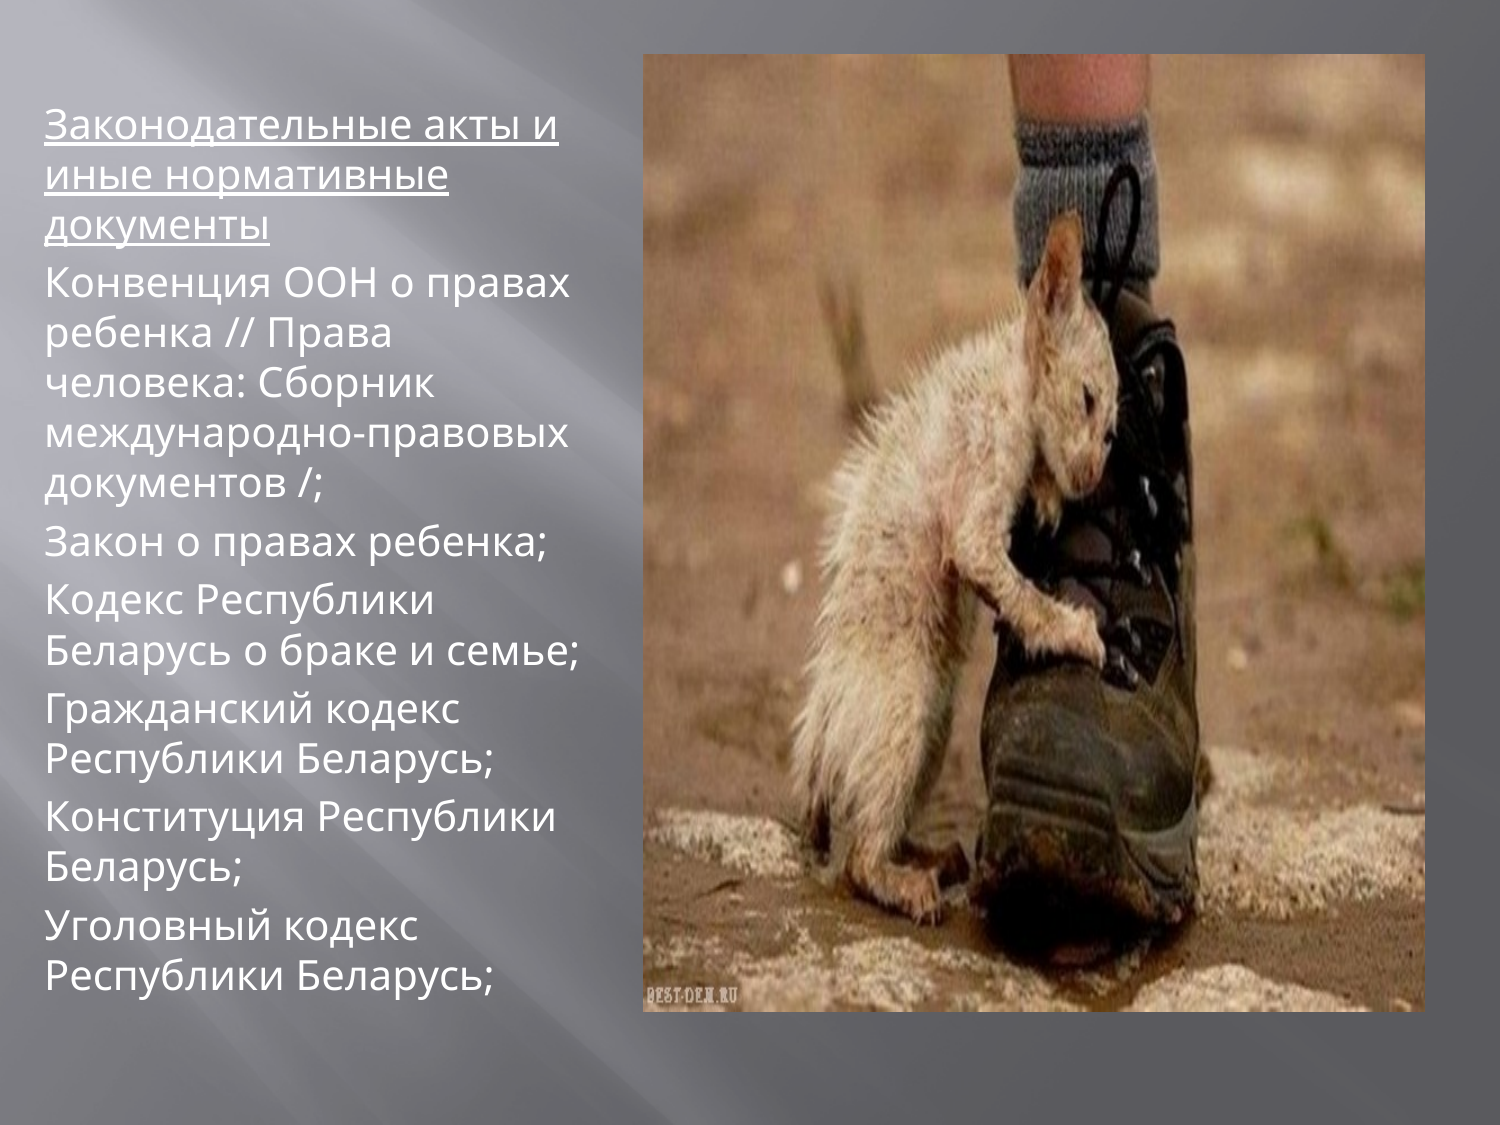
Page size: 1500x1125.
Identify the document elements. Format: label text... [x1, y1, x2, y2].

list Законодательные акты и иные нормативные документы Конвенция ООН о правах ребенка // Права человека: Сборник международно-правовых документов /; Закон о правах ребенка; Кодекс Республики Беларусь о браке и семье; Гражданский кодекс Республики Беларусь; Конституция Республики Беларусь; Уголовный кодекс Республики Беларусь; [29, 90, 621, 1106]
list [643, 54, 1426, 1012]
